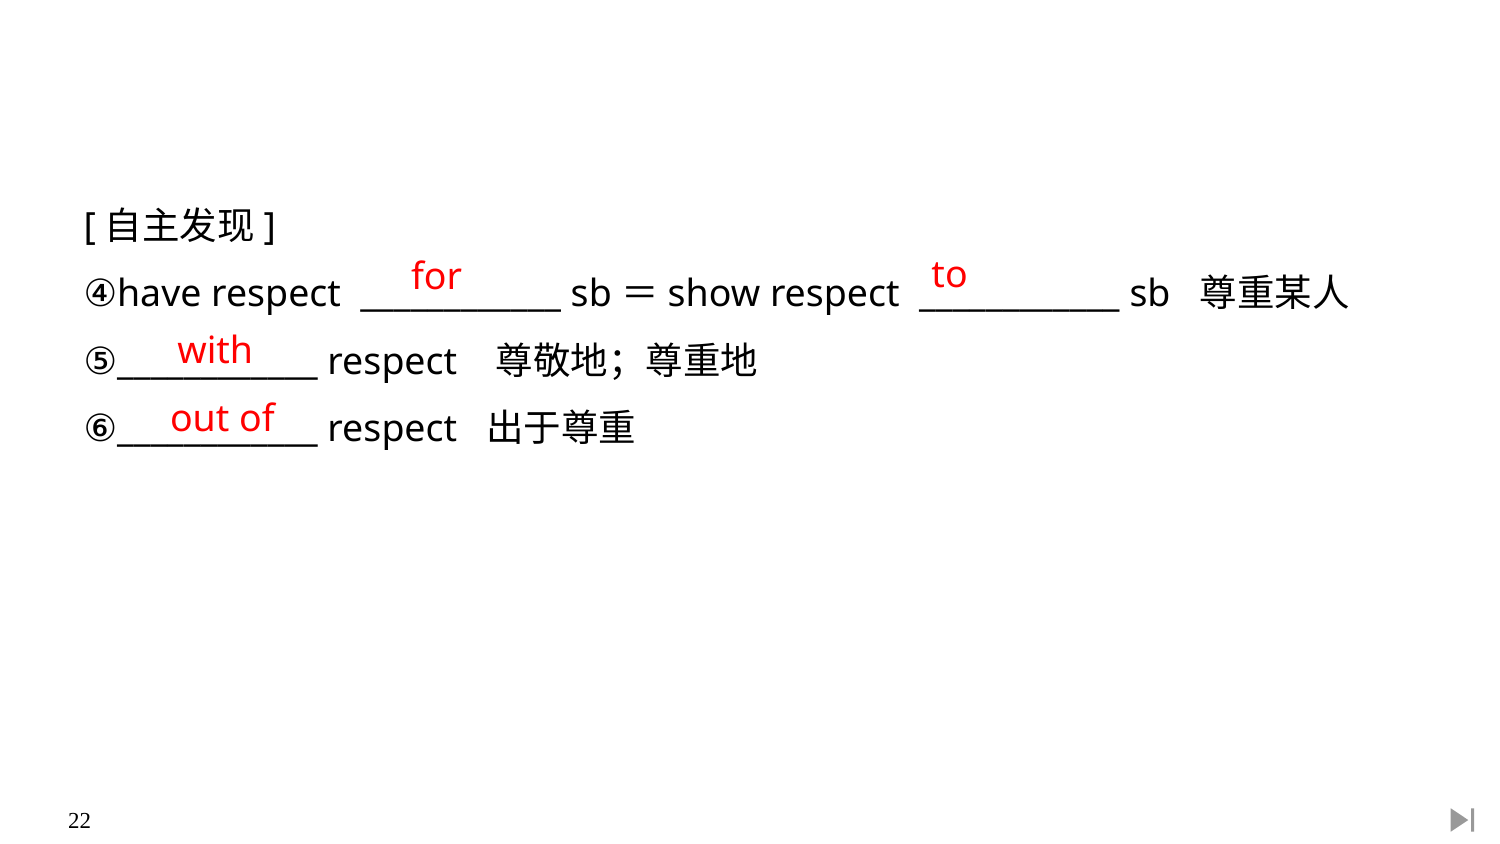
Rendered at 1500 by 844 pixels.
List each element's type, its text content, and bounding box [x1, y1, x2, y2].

text_box [自主发现] ④have respect ____________ sb＝show respect ____________ sb 尊重某人 ⑤____________ respect 尊敬地；尊重地 ⑥____________ respect 出于尊重 [72, 173, 1388, 455]
text_box for [399, 246, 474, 303]
text_box to [920, 244, 980, 301]
text_box with [165, 320, 265, 377]
text_box out of [158, 388, 287, 445]
